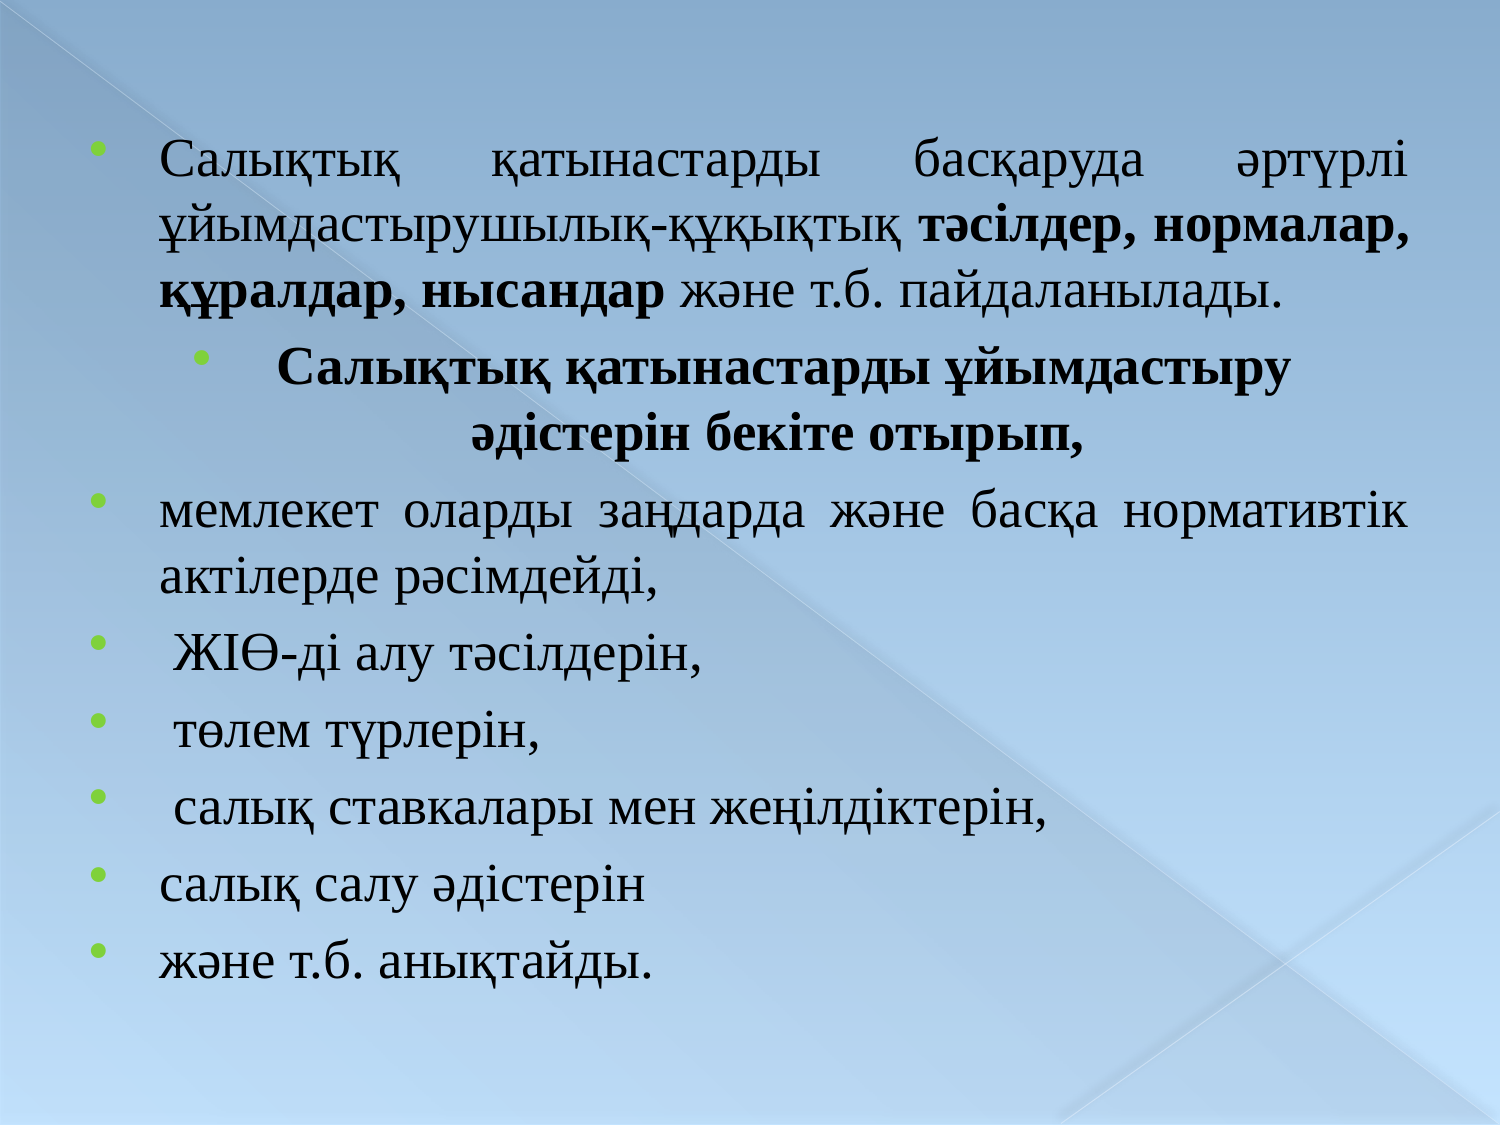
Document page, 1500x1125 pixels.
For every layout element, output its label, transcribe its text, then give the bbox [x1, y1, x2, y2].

list Салықтық қатынастарды басқаруда әртүрлі ұйымдастырушылық-құқықтық тәсілдер, нормалар, құралдар, нысандар және т.б. пайдаланылады. Салықтық қатынастарды ұйымдастыру әдістерін бекіте отырып, мемлекет оларды заңдарда және басқа нормативтік актілерде рәсімдейді, ЖІӨ-ді алу тәсілдерін, төлем түрлерін, салық ставкалары мен жеңілдіктерін, салық салу әдістерін және т.б. анықтайды. [75, 113, 1425, 1059]
